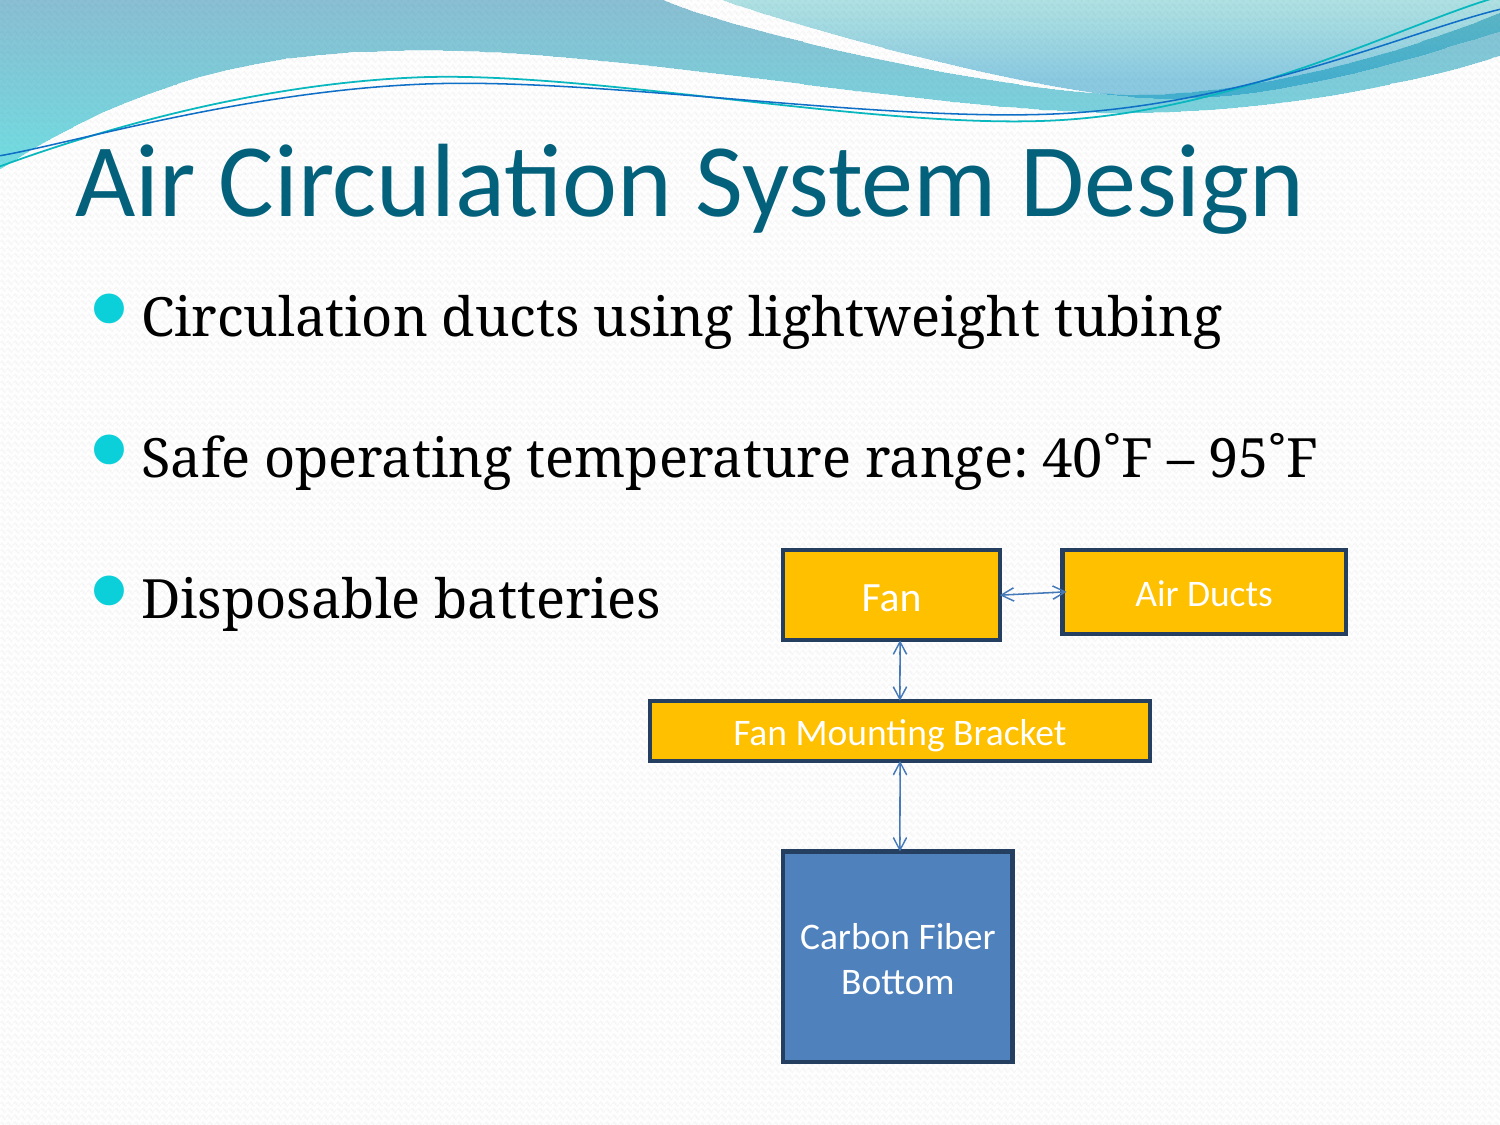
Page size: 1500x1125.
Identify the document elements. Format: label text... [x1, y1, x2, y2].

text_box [642, 550, 1353, 1074]
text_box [649, 549, 1347, 1063]
title Air Circulation System Design [75, 50, 1425, 238]
list Circulation ducts using lightweight tubing Safe operating temperature range: 40˚F – 95˚F Disposable batteries [75, 275, 1425, 1088]
